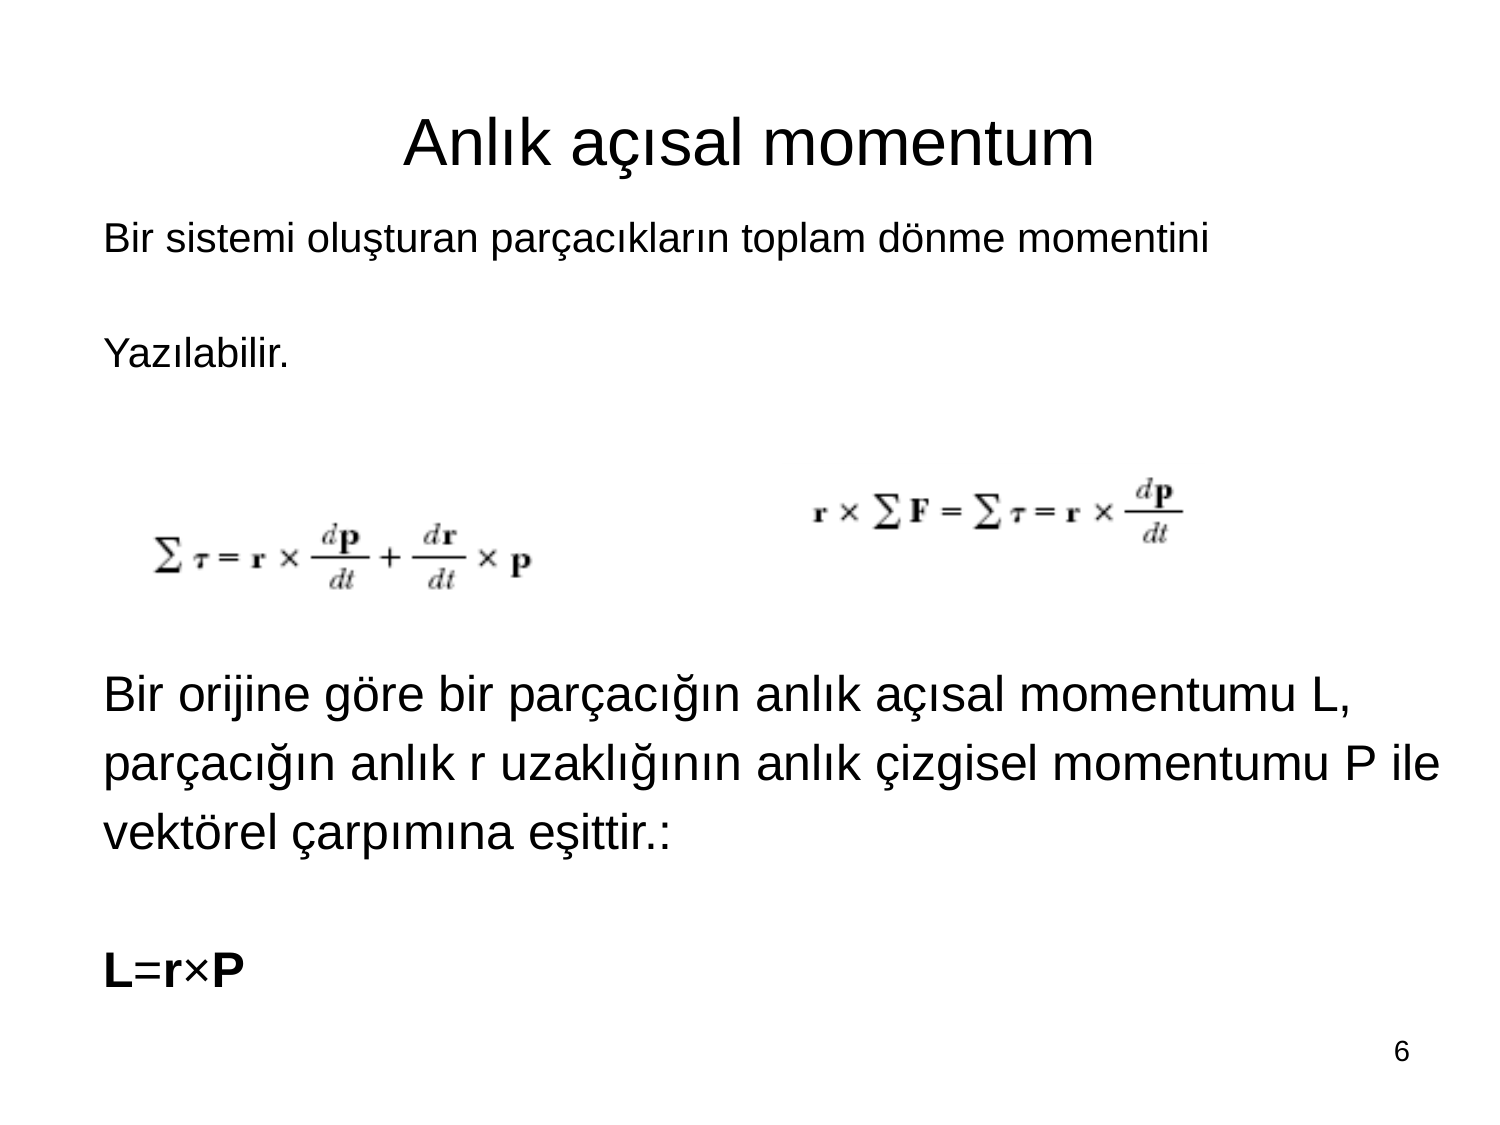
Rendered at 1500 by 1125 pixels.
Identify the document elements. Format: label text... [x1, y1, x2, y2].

picture [147, 505, 566, 609]
picture [782, 462, 1205, 557]
text_box Bir orijine göre bir parçacığın anlık açısal momentumu L, parçacığın anlık r uzaklığının anlık çizgisel momentumu P ile vektörel çarpımına eşittir.: L=r×P [88, 645, 1471, 1005]
slide_number 6 [1074, 1024, 1426, 1103]
title Anlık açısal momentum [75, 45, 1425, 233]
